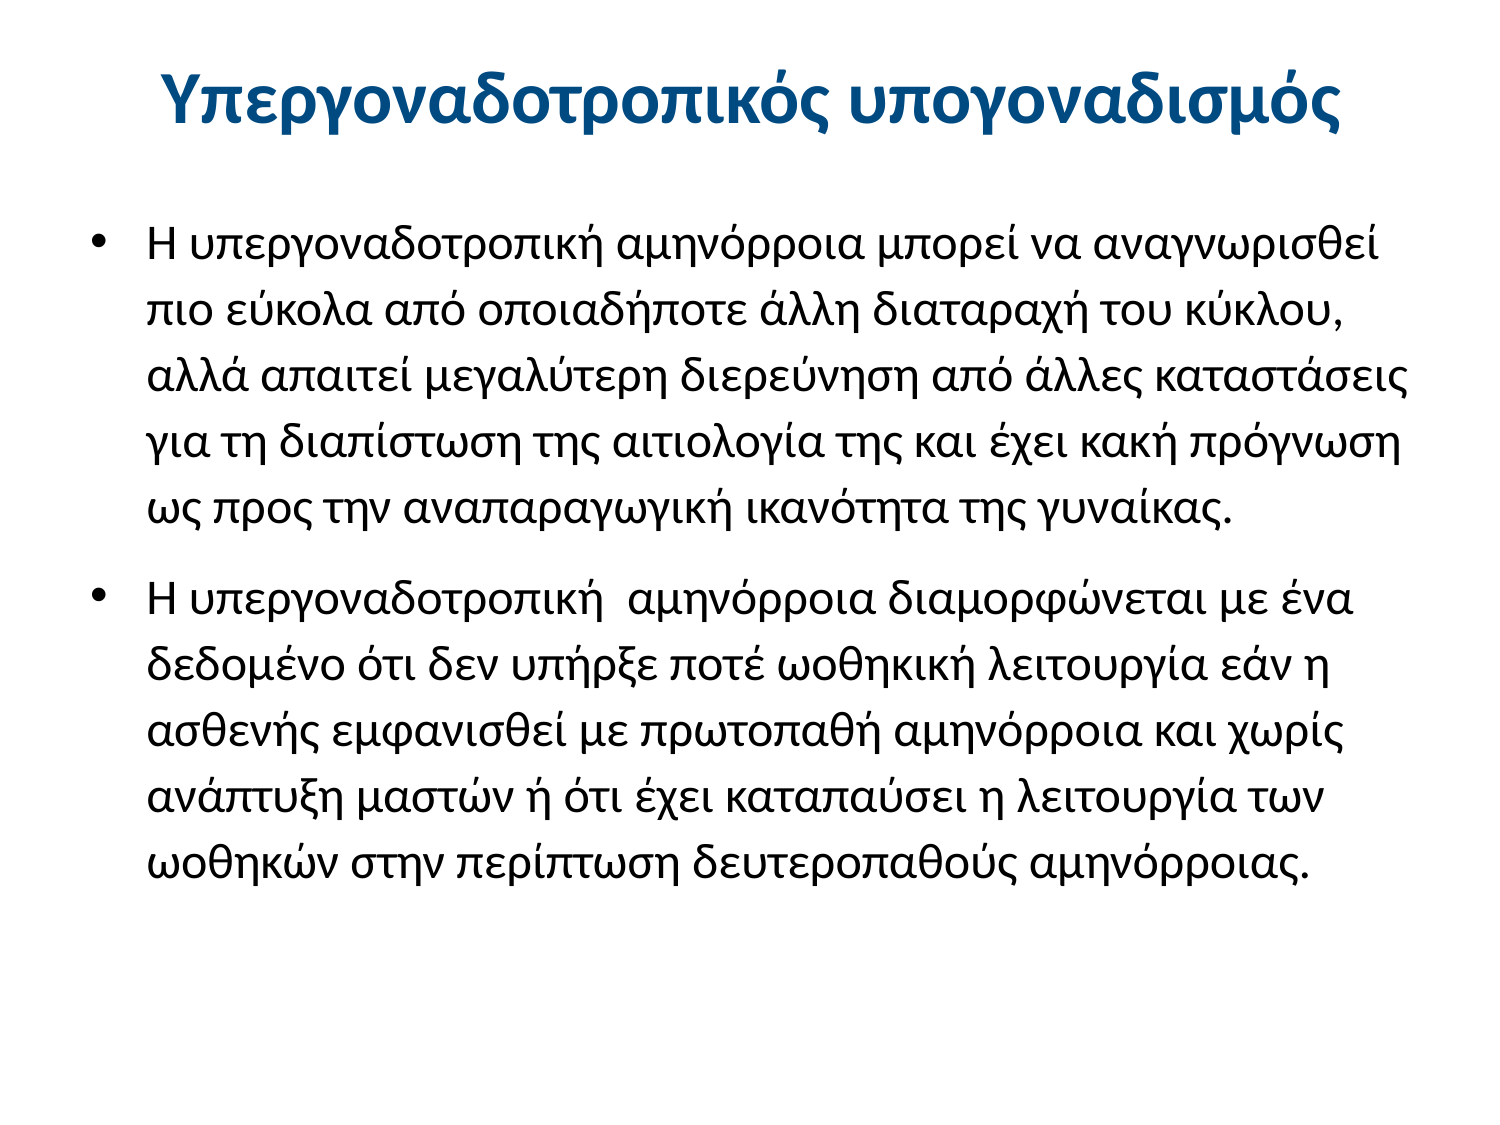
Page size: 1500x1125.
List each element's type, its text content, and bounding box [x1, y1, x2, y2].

list Η υπεργοναδοτροπική αμηνόρροια μπορεί να αναγνωρισθεί πιο εύκολα από οποιαδήποτε άλλη διαταραχή του κύκλου, αλλά απαιτεί μεγαλύτερη διερεύνηση από άλλες καταστάσεις για τη διαπίστωση της αιτιολογία της και έχει κακή πρόγνωση ως προς την αναπαραγωγική ικανότητα της γυναίκας. Η υπεργοναδοτροπική αμηνόρροια διαμορφώνεται με ένα δεδομένο ότι δεν υπήρξε ποτέ ωοθηκική λειτουργία εάν η ασθενής εμφανισθεί με πρωτοπαθή αμηνόρροια και χωρίς ανάπτυξη μαστών ή ότι έχει καταπαύσει η λειτουργία των ωοθηκών στην περίπτωση δευτεροπαθούς αμηνόρροιας. [75, 196, 1425, 1024]
title Υπεργοναδοτροπικός υπογοναδισμός [76, 19, 1427, 169]
